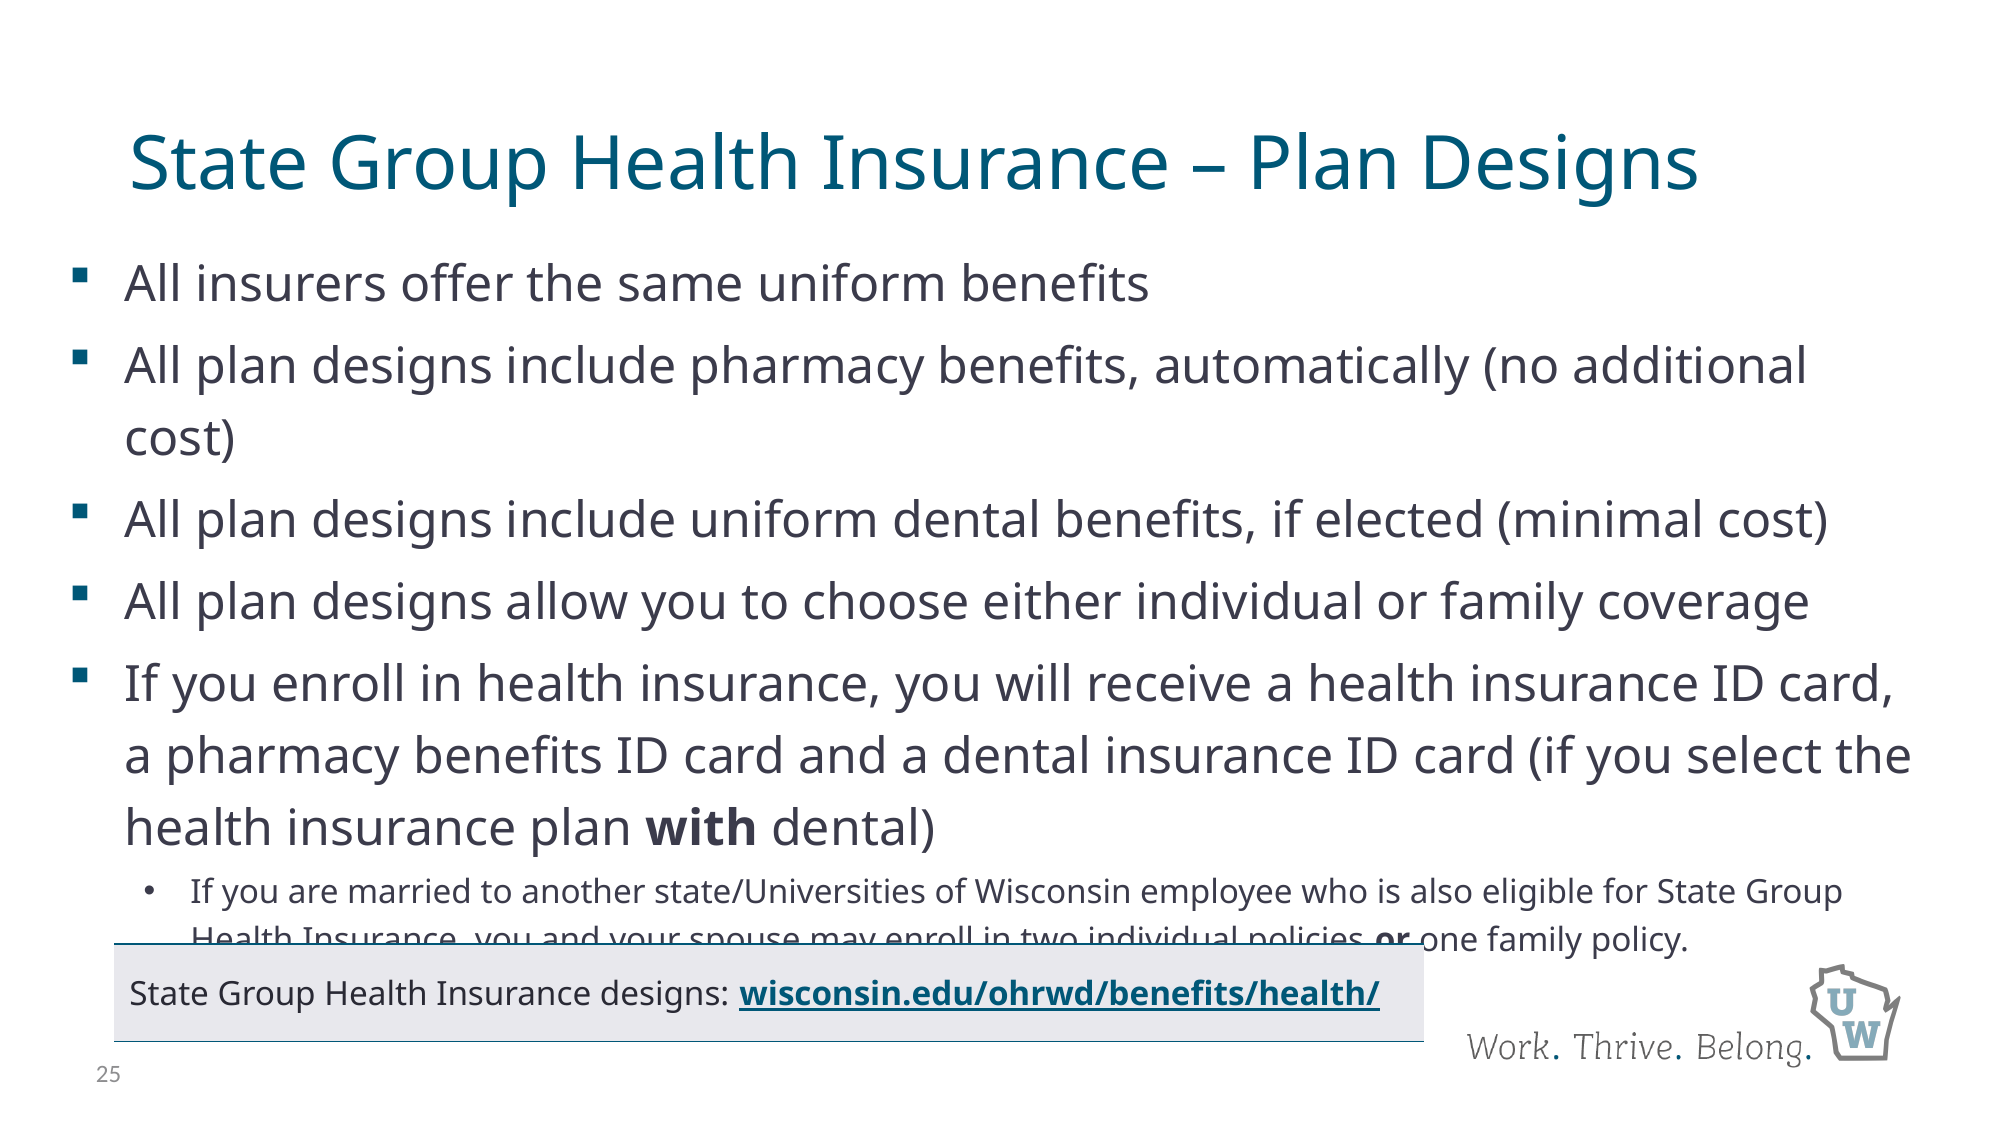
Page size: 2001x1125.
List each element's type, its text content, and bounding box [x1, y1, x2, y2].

slide_number 25 [80, 1042, 165, 1103]
list All insurers offer the same uniform benefits All plan designs include pharmacy benefits, automatically (no additional cost) All plan designs include uniform dental benefits, if elected (minimal cost) All plan designs allow you to choose either individual or family coverage If you enroll in health insurance, you will receive a health insurance ID card, a pharmacy benefits ID card and a dental insurance ID card (if you select the health insurance plan with dental) If you are married to another state/Universities of Wisconsin employee who is also eligible for State Group Health Insurance, you and your spouse may enroll in two individual policies or one family policy. [53, 232, 1949, 973]
table_header State Group Health Insurance designs: wisconsin.edu/ohrwd/benefits/health/ [114, 945, 1424, 1041]
picture [1459, 1025, 1816, 1073]
title State Group Health Insurance – Plan Designs [114, 24, 1906, 212]
